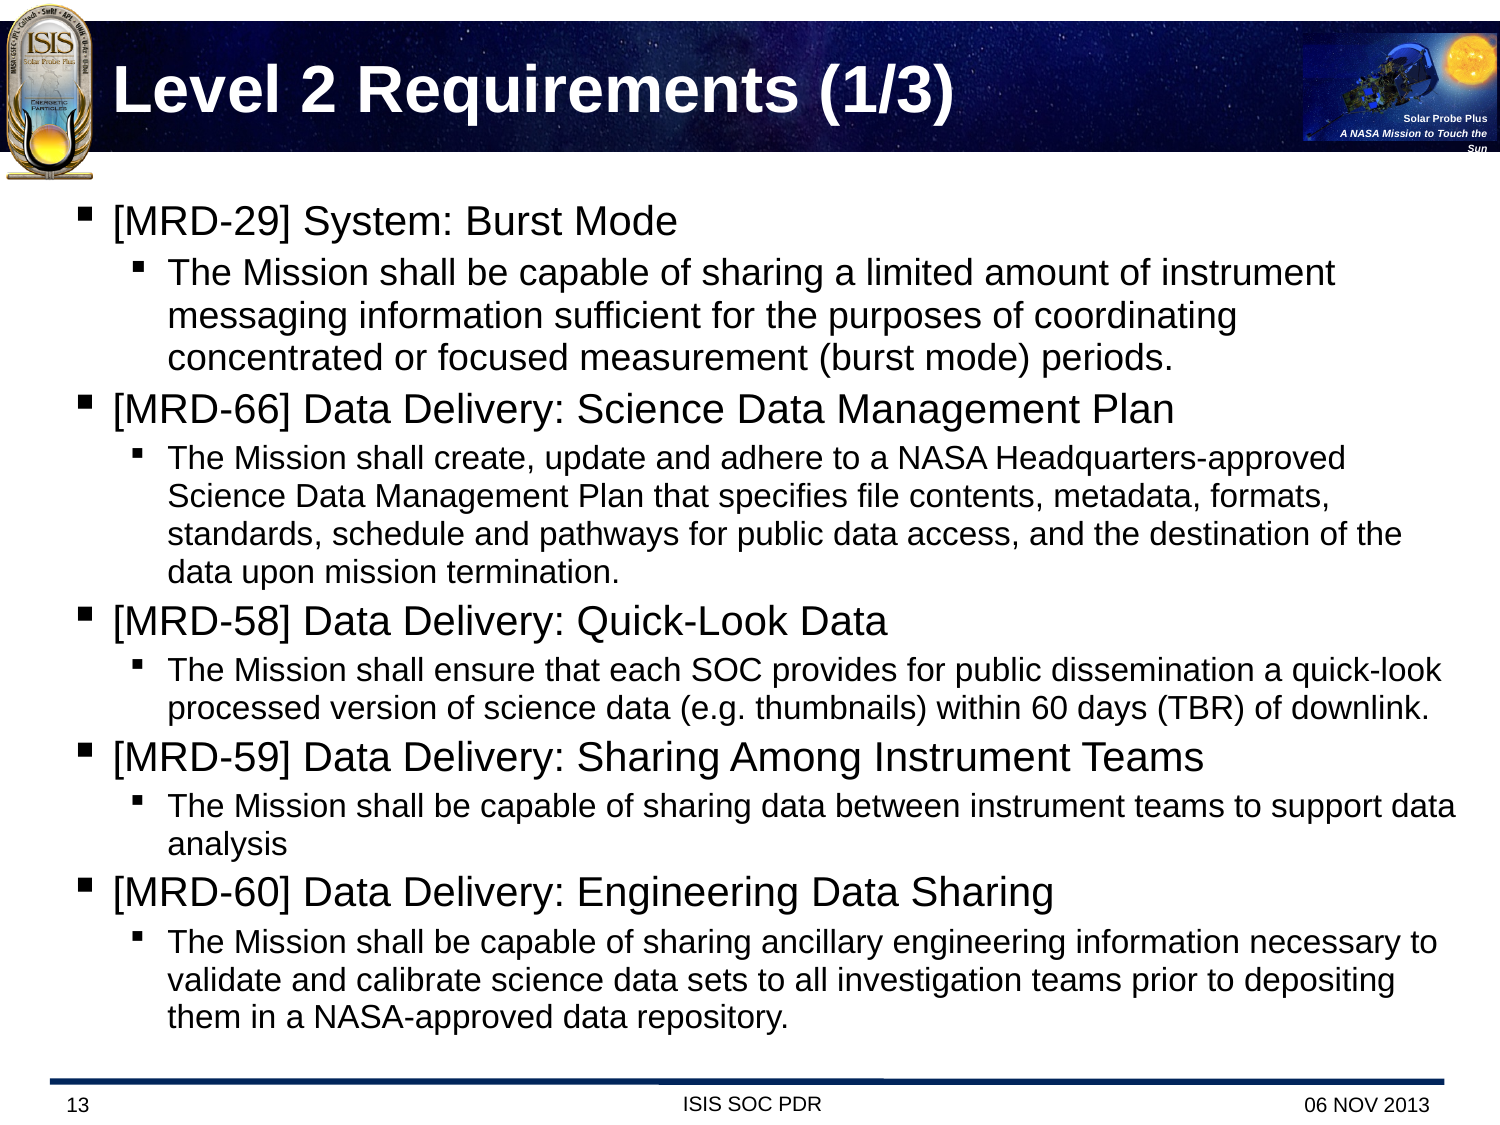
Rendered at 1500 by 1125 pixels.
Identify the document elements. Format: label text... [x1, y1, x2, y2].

list [MRD-29] System: Burst Mode The Mission shall be capable of sharing a limited amount of instrument messaging information sufficient for the purposes of coordinating concentrated or focused measurement (burst mode) periods. [MRD-66] Data Delivery: Science Data Management Plan The Mission shall create, update and adhere to a NASA Headquarters-approved Science Data Management Plan that specifies file contents, metadata, formats, standards, schedule and pathways for public data access, and the destination of the data upon mission termination. [MRD-58] Data Delivery: Quick-Look Data The Mission shall ensure that each SOC provides for public dissemination a quick-look processed version of science data (e.g. thumbnails) within 60 days (TBR) of downlink. [MRD-59] Data Delivery: Sharing Among Instrument Teams The Mission shall be capable of sharing data between instrument teams to support data analysis [MRD-60] Data Delivery: Engineering Data Sharing The Mission shall be capable of sharing ancillary engineering information necessary to validate and calibrate science data sets to all investigation teams prior to depositing them in a NASA-approved data repository. [36, 197, 1461, 1029]
title Level 2 Requirements (1/3) [111, 30, 1294, 142]
picture [0, 1, 1500, 181]
